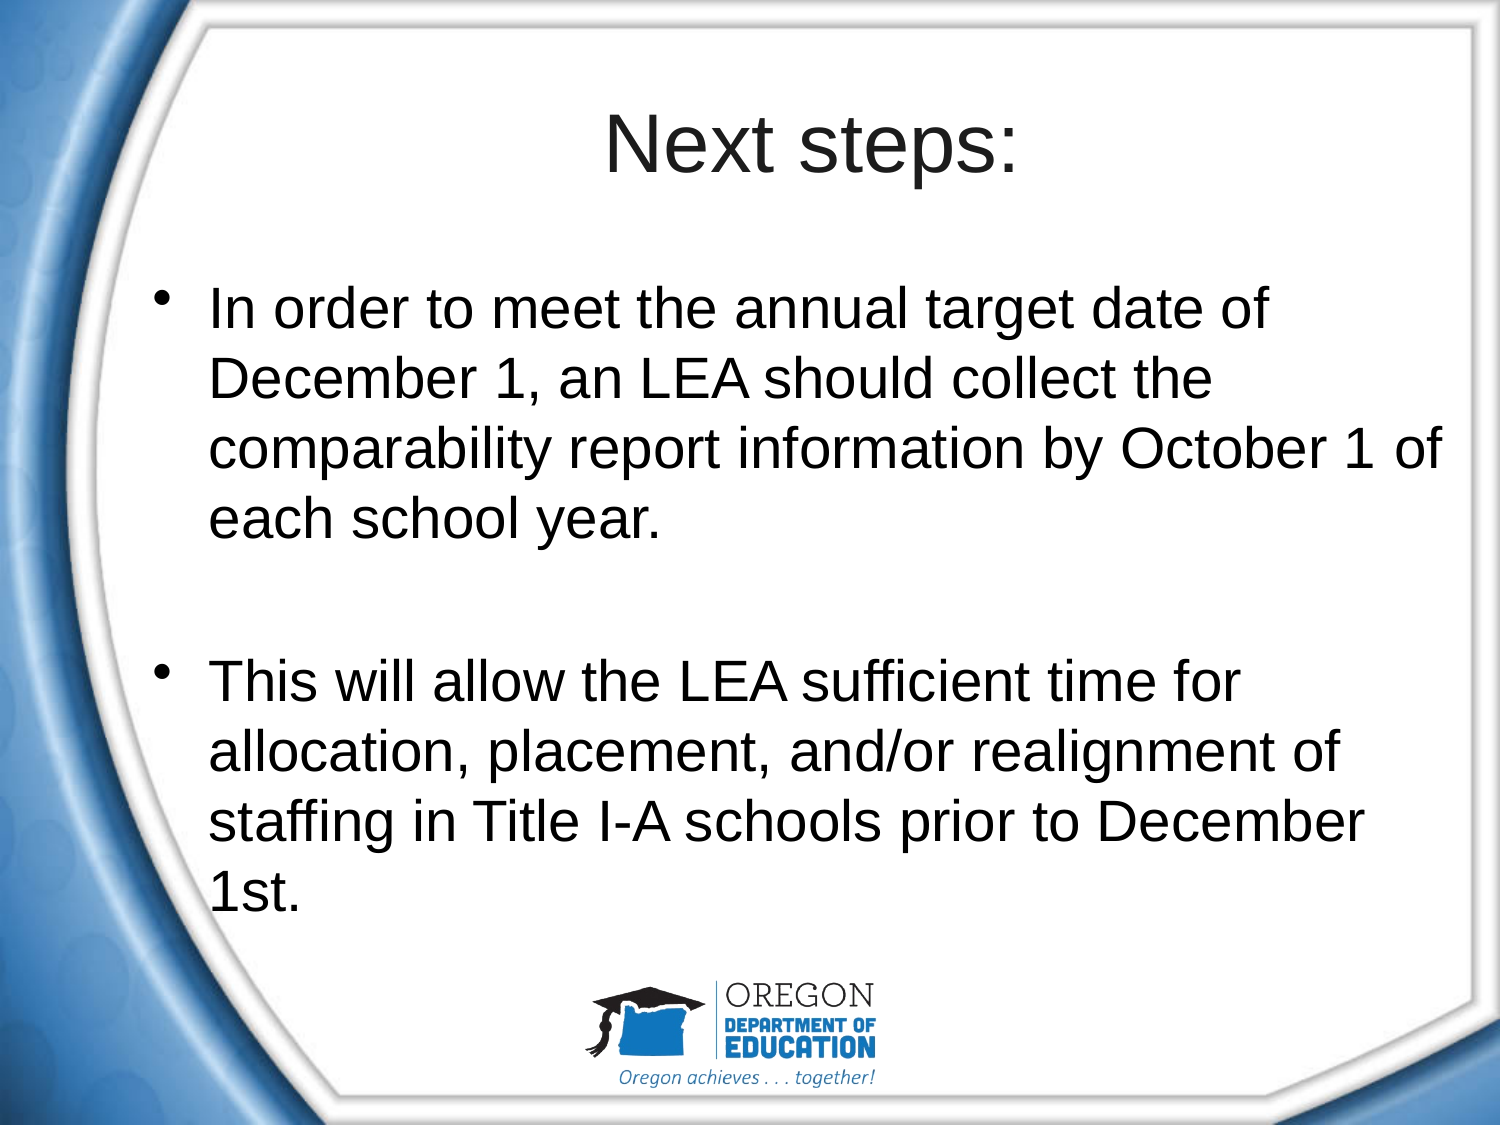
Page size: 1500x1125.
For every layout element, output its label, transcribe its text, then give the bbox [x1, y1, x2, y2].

title Next steps: [137, 45, 1488, 233]
picture [0, 0, 1500, 1125]
list In order to meet the annual target date of December 1, an LEA should collect the comparability report information by October 1 of each school year. This will allow the LEA sufficient time for allocation, placement, and/or realignment of staffing in Title I-A schools prior to December 1st. [137, 262, 1488, 963]
